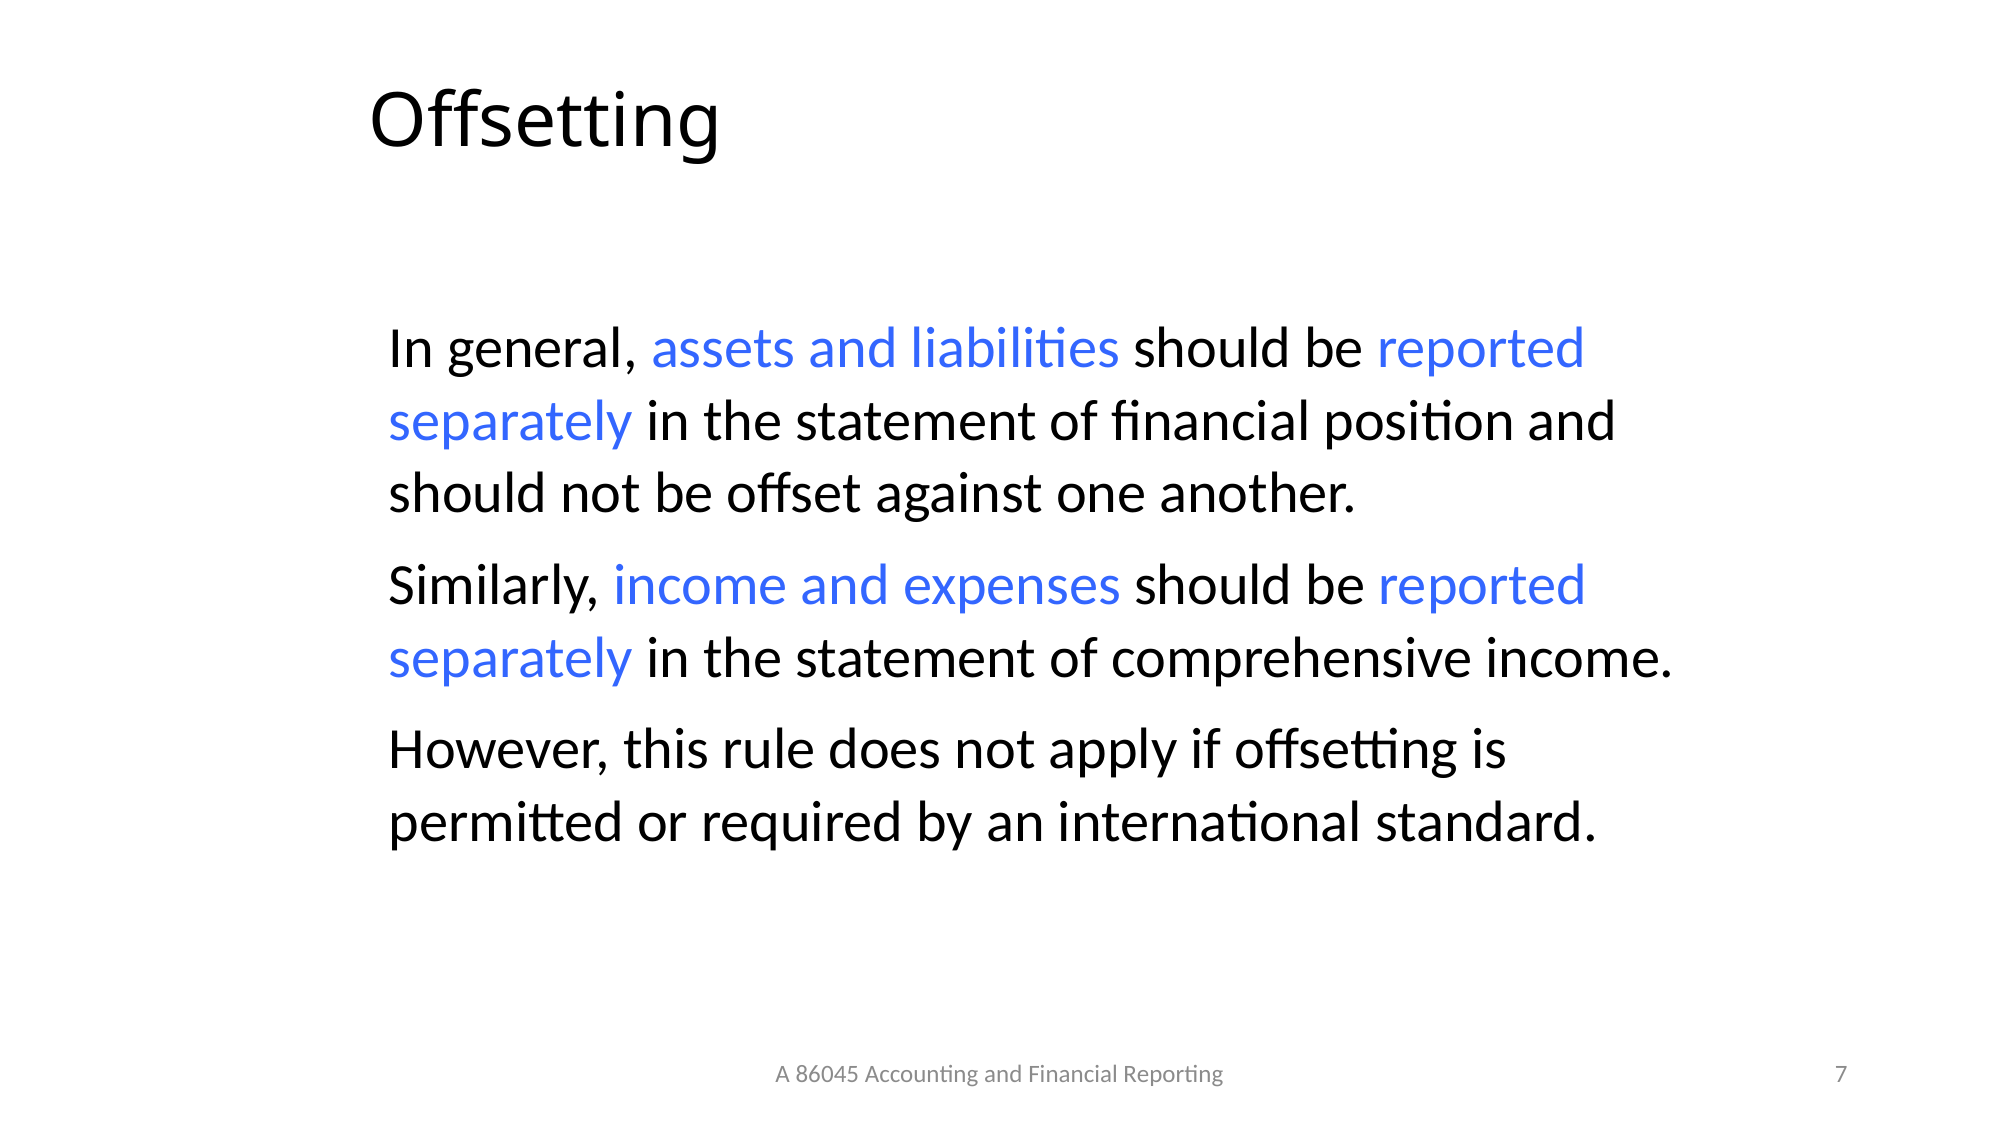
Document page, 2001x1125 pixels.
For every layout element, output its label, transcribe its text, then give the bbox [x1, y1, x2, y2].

slide_number 26 [1412, 1042, 1863, 1103]
footer A 86045 Accounting and Financial Reporting [662, 1042, 1338, 1103]
list In general, assets and liabilities should be reported separately in the statement of financial position and should not be offset against one another. Similarly, income and expenses should be reported separately in the statement of comprehensive income. However, this rule does not apply if offsetting is permitted or required by an international standard. [373, 298, 1699, 952]
title Offsetting [353, 20, 1688, 224]
